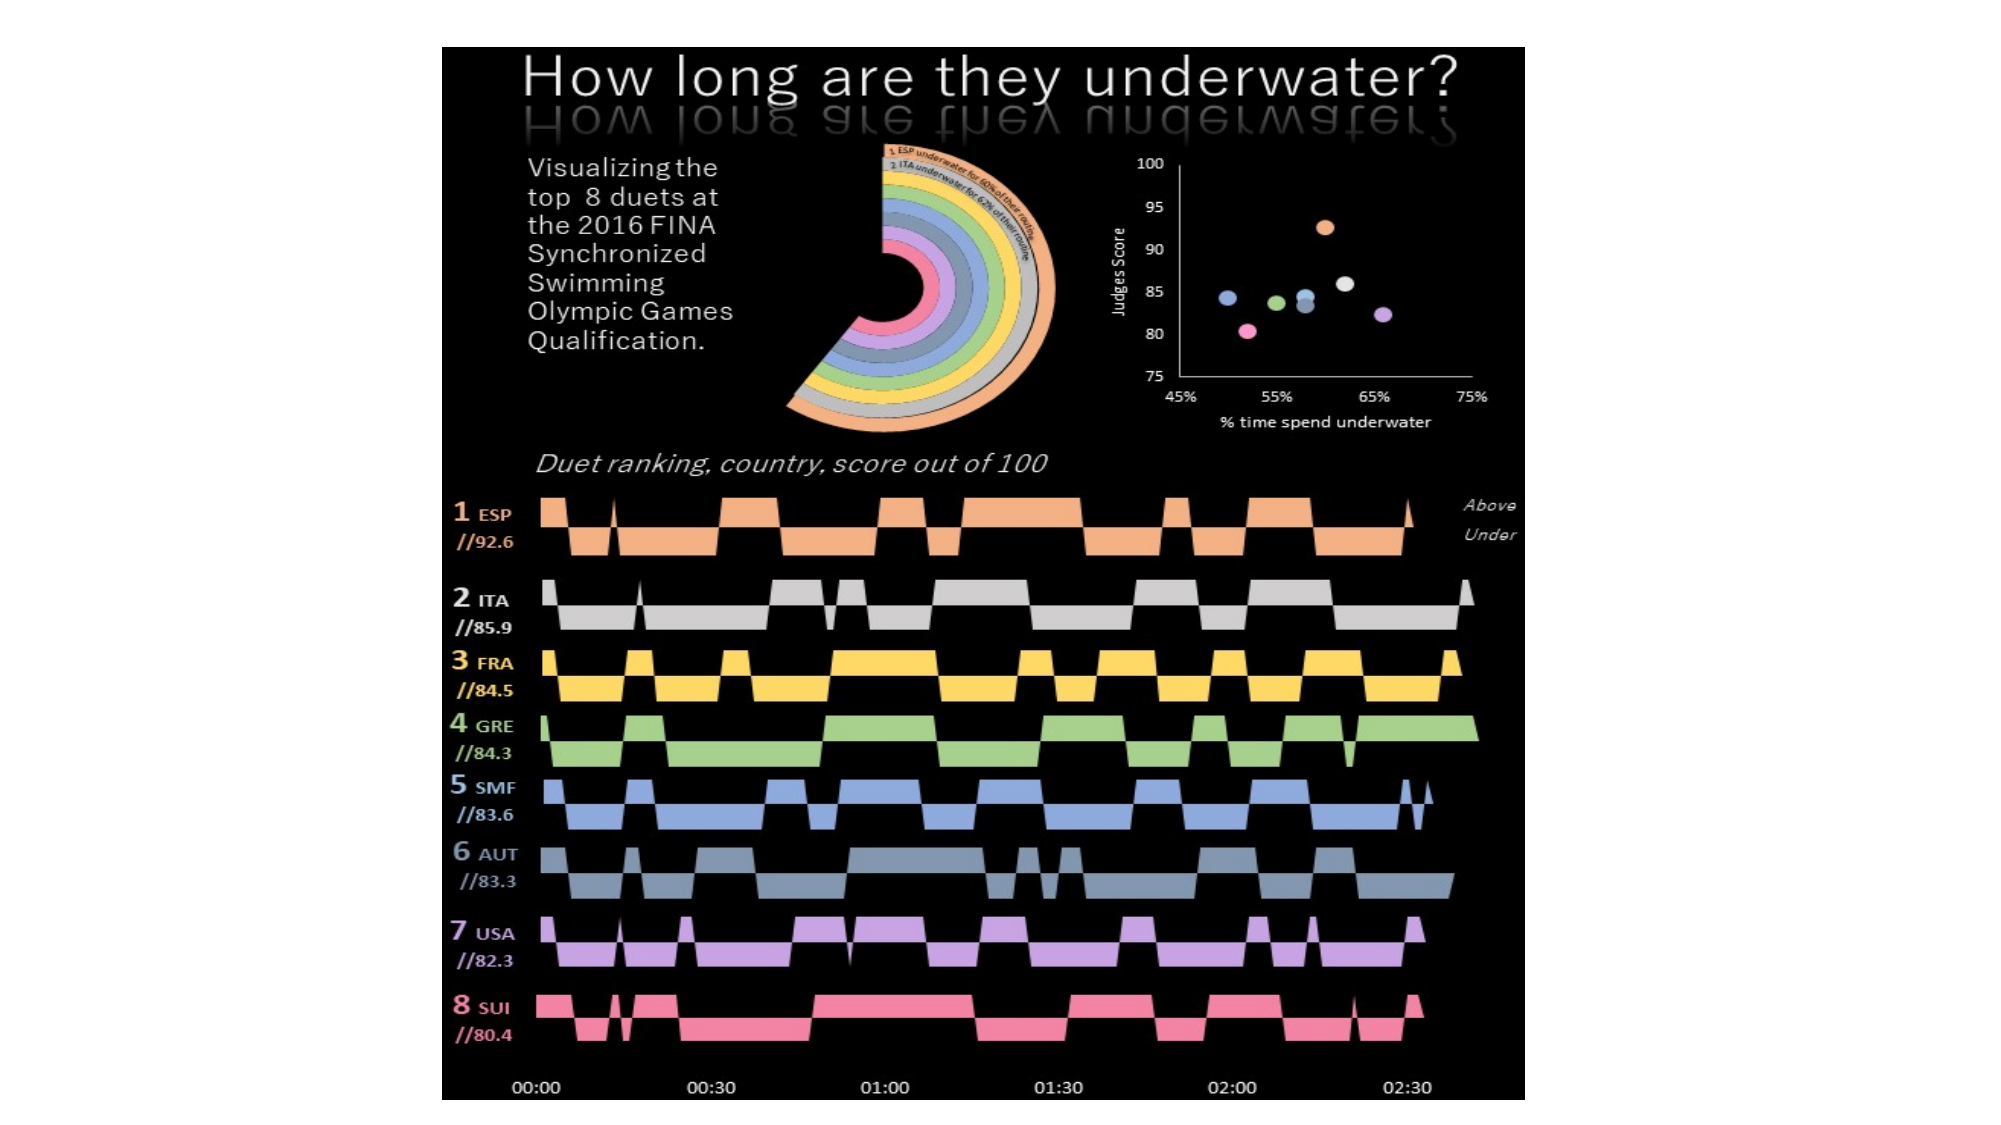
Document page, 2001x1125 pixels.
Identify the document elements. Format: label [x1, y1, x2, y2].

picture [442, 47, 1525, 1100]
